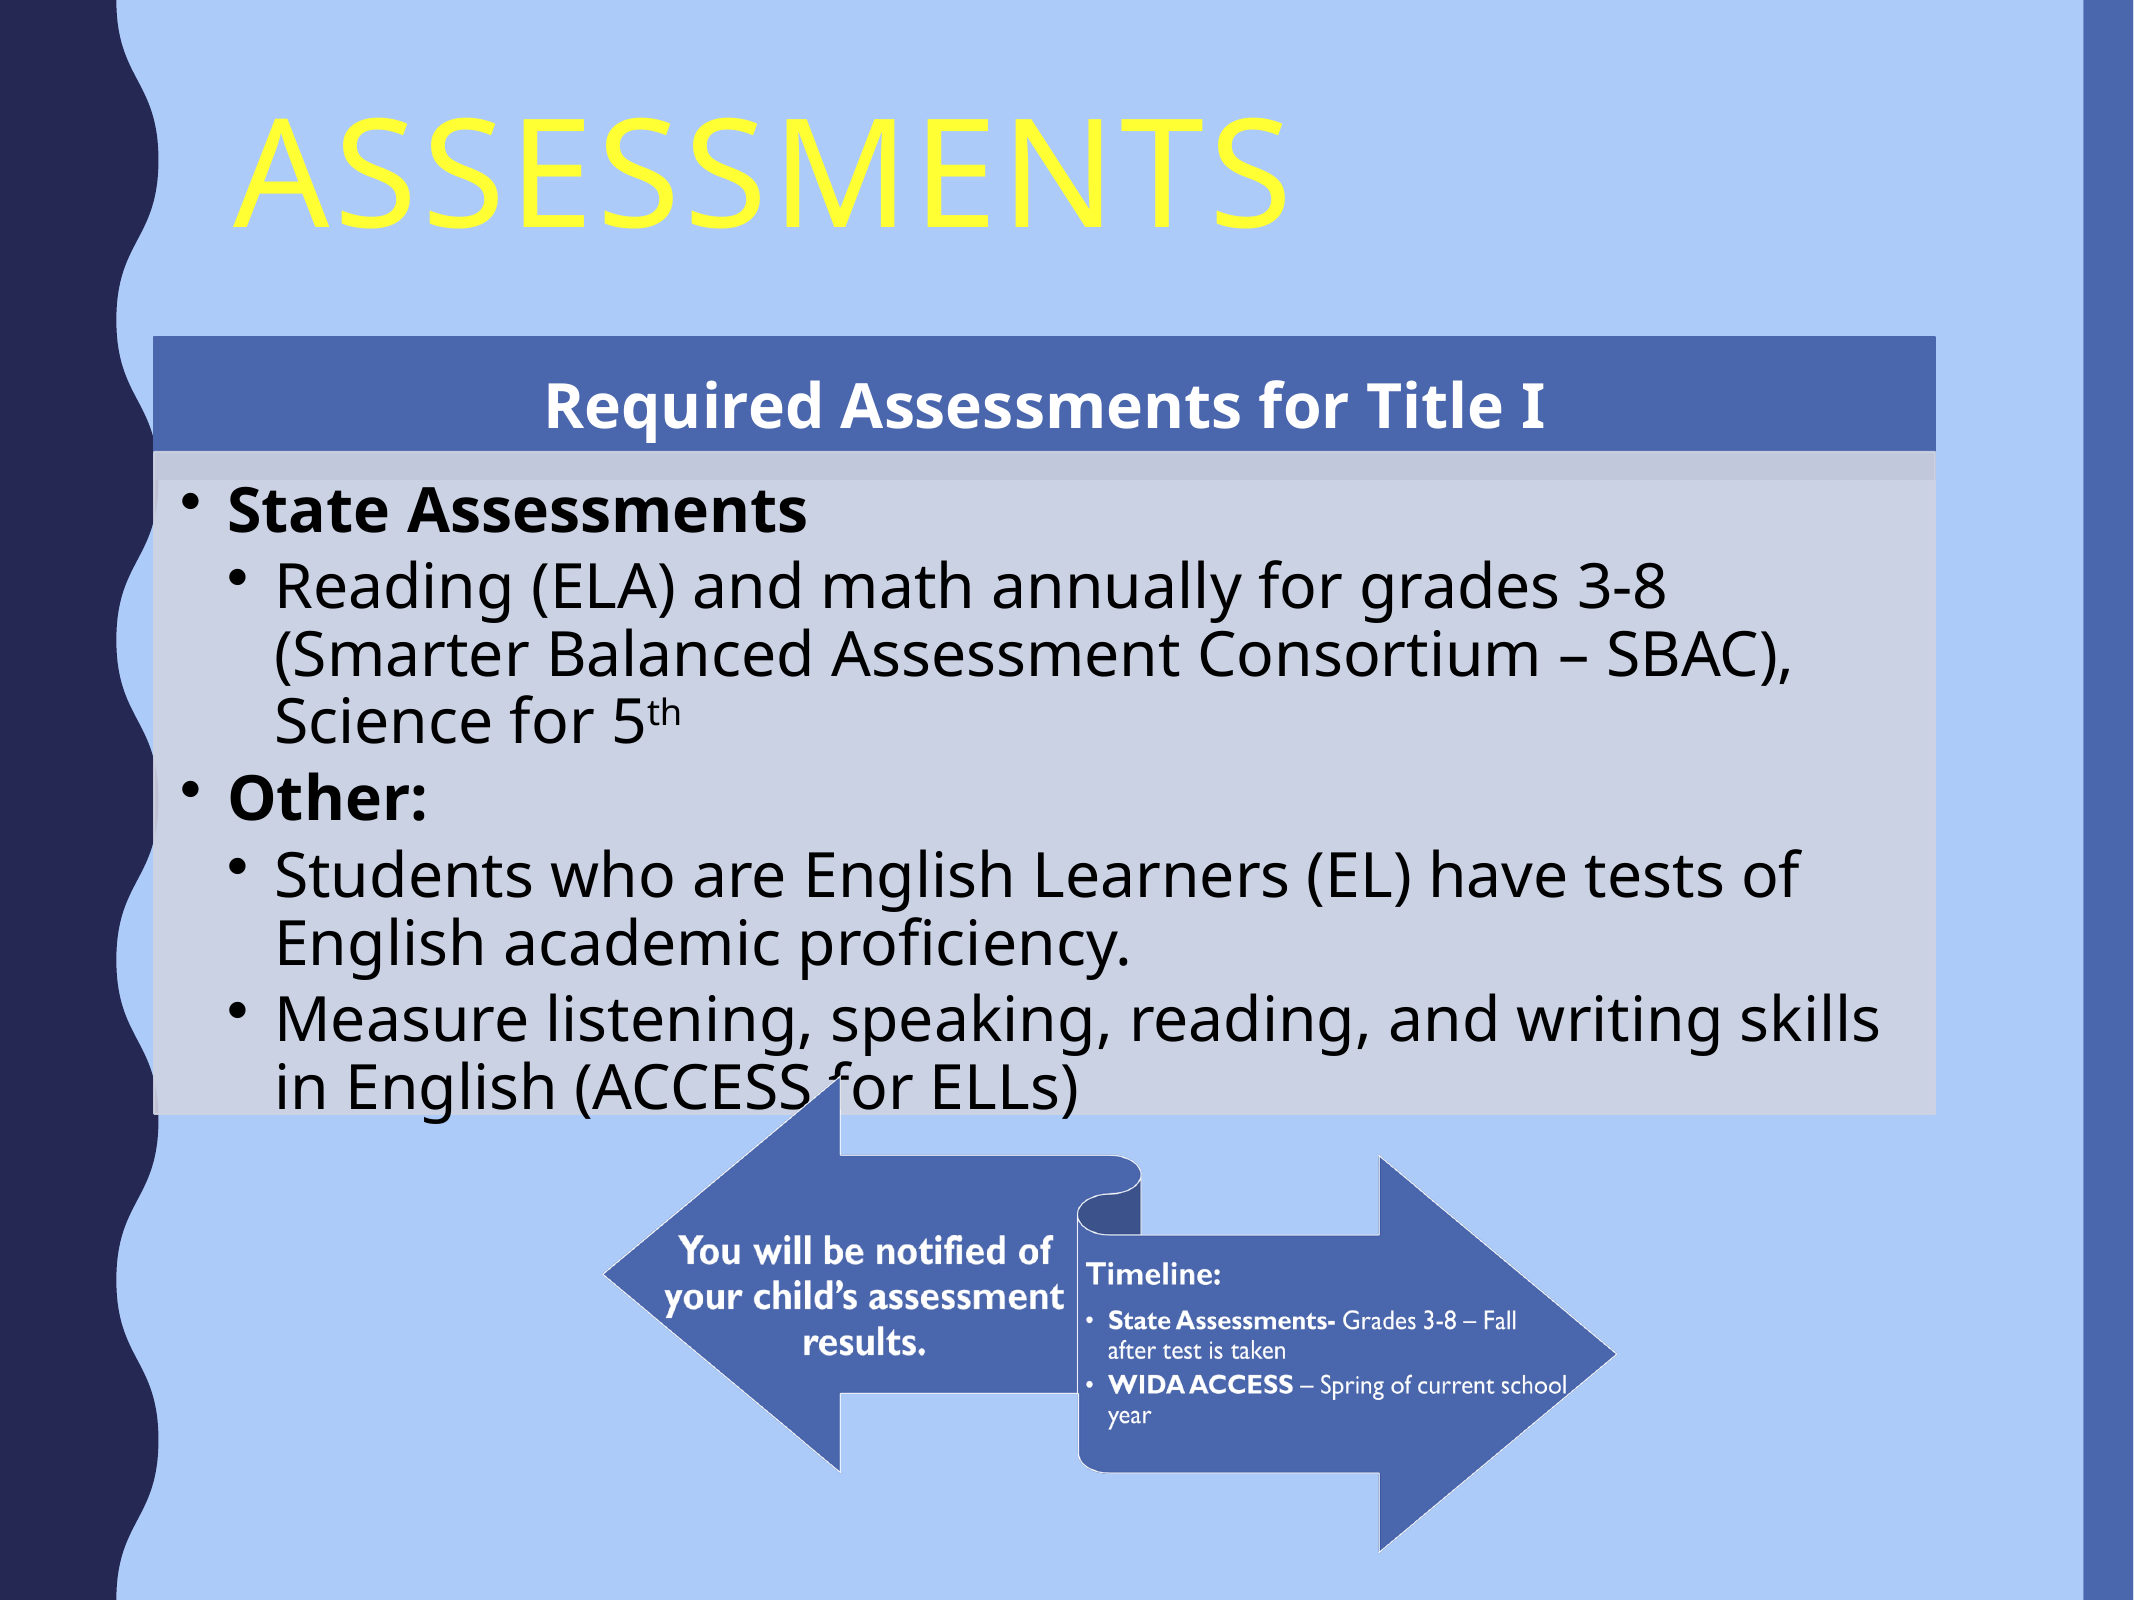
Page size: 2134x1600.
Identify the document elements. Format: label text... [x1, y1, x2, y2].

title Assessments [219, 89, 2000, 438]
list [154, 337, 1936, 1163]
picture [601, 1074, 1618, 1554]
